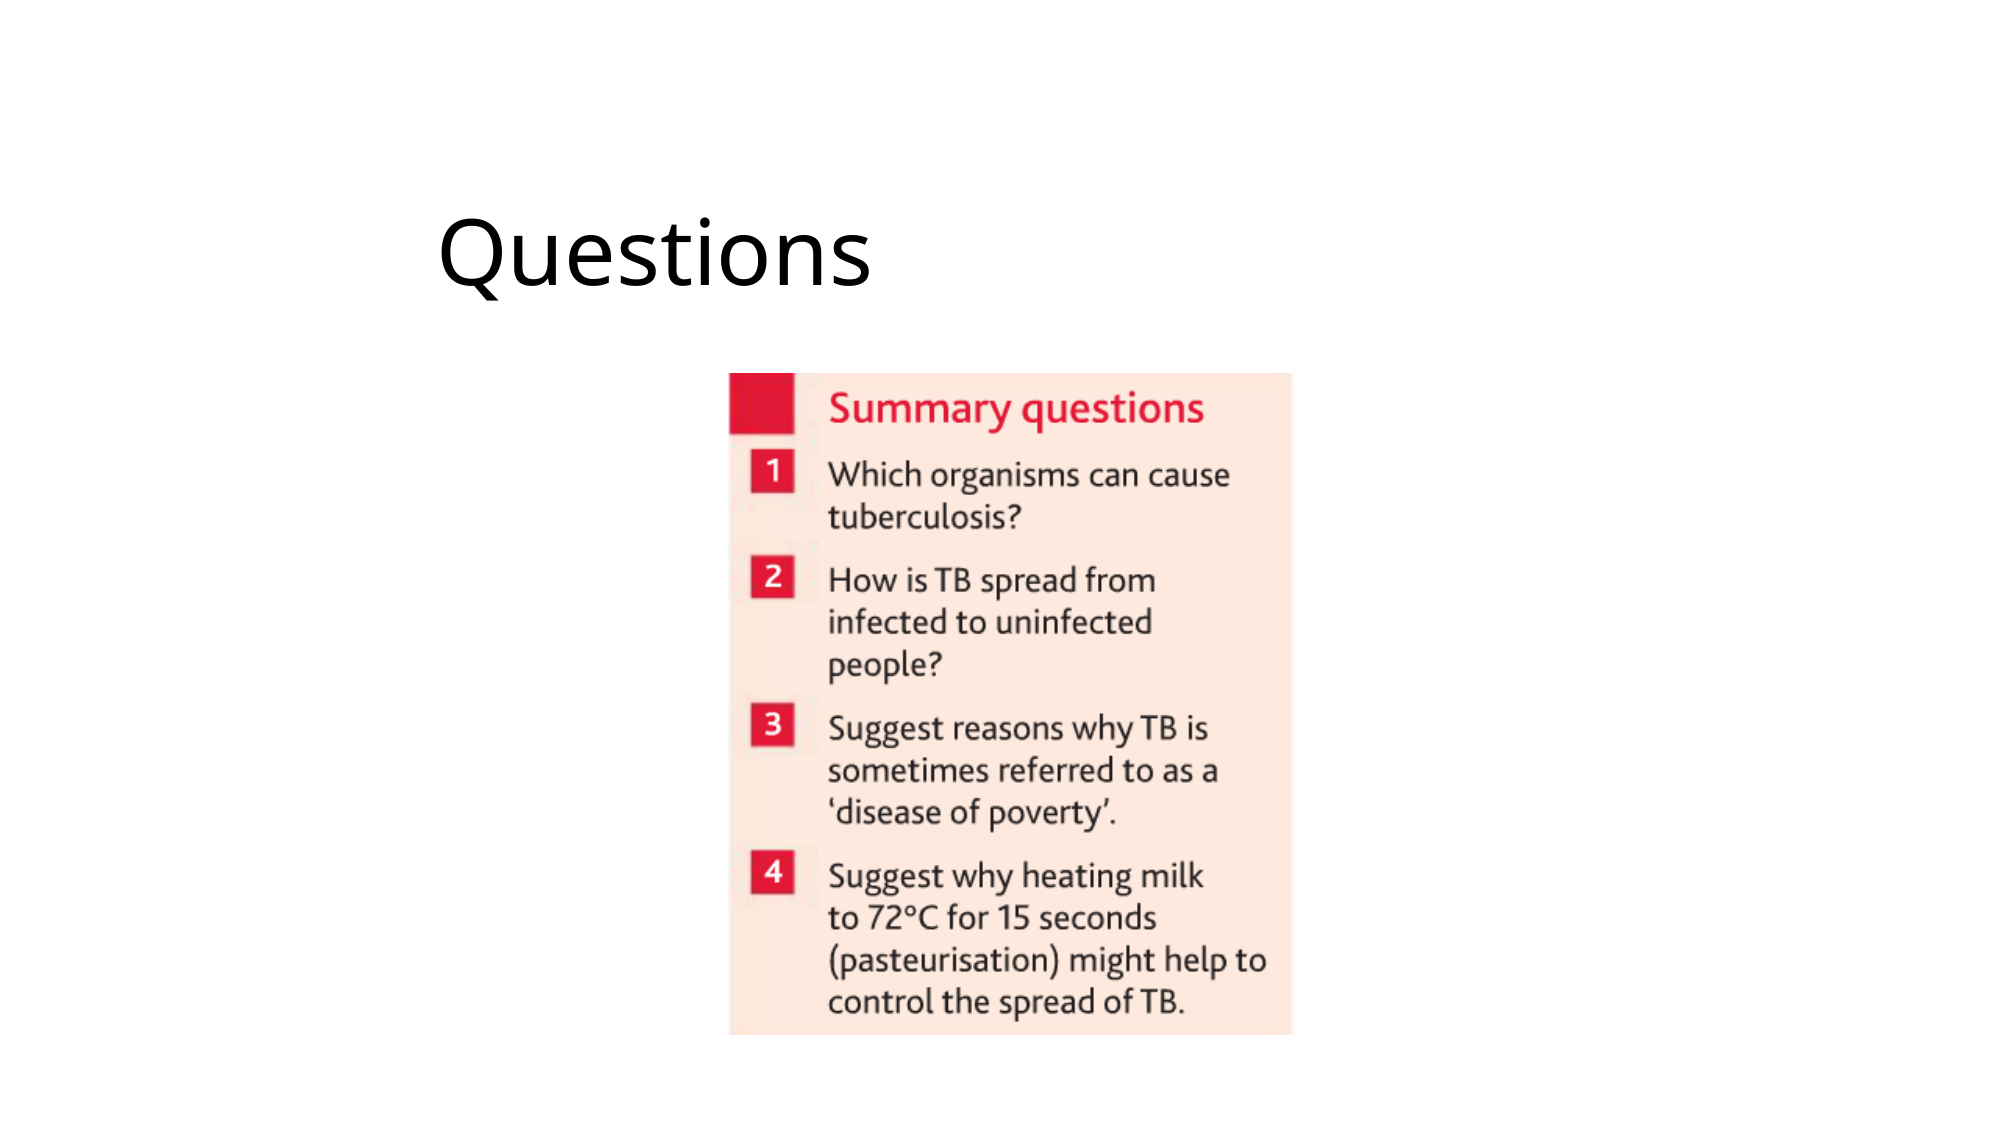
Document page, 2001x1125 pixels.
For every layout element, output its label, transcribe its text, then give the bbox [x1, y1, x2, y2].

title Questions [421, 162, 1603, 350]
picture [728, 373, 1296, 1035]
